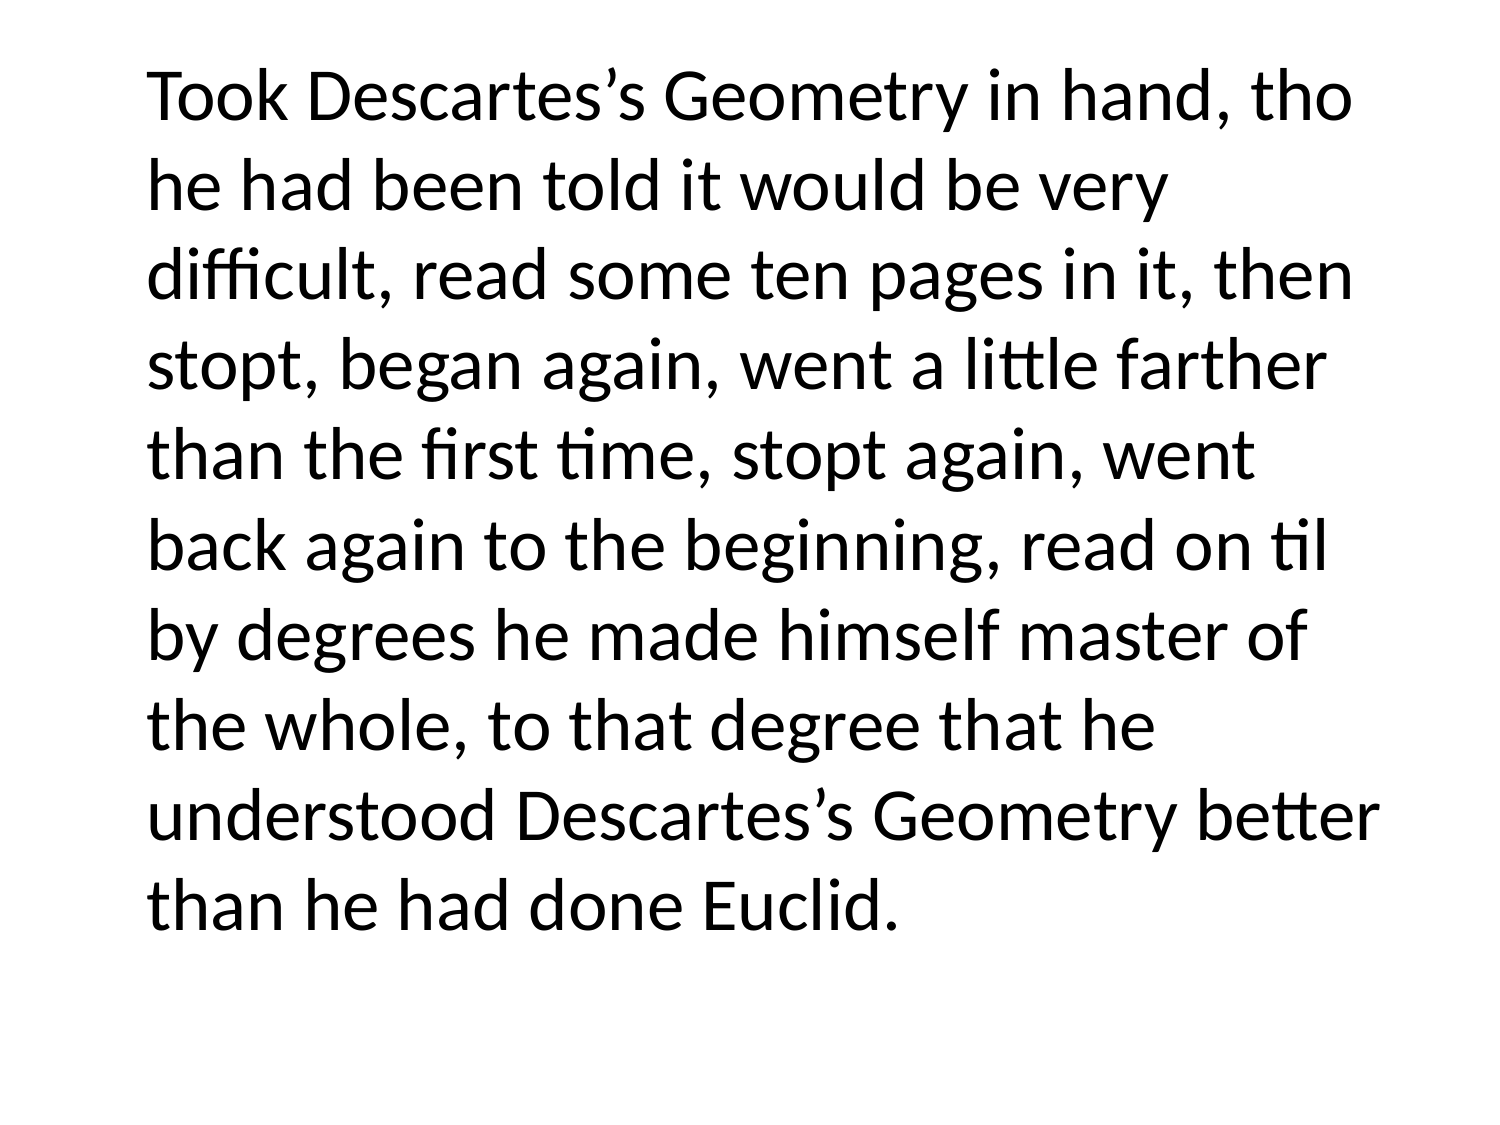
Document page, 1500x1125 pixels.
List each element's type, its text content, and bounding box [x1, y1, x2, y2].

list Took Descartes’s Geometry in hand, tho he had been told it would be very difficult, read some ten pages in it, then stopt, began again, went a little farther than the first time, stopt again, went back again to the beginning, read on til by degrees he made himself master of the whole, to that degree that he understood Descartes’s Geometry better than he had done Euclid. [75, 37, 1425, 1100]
